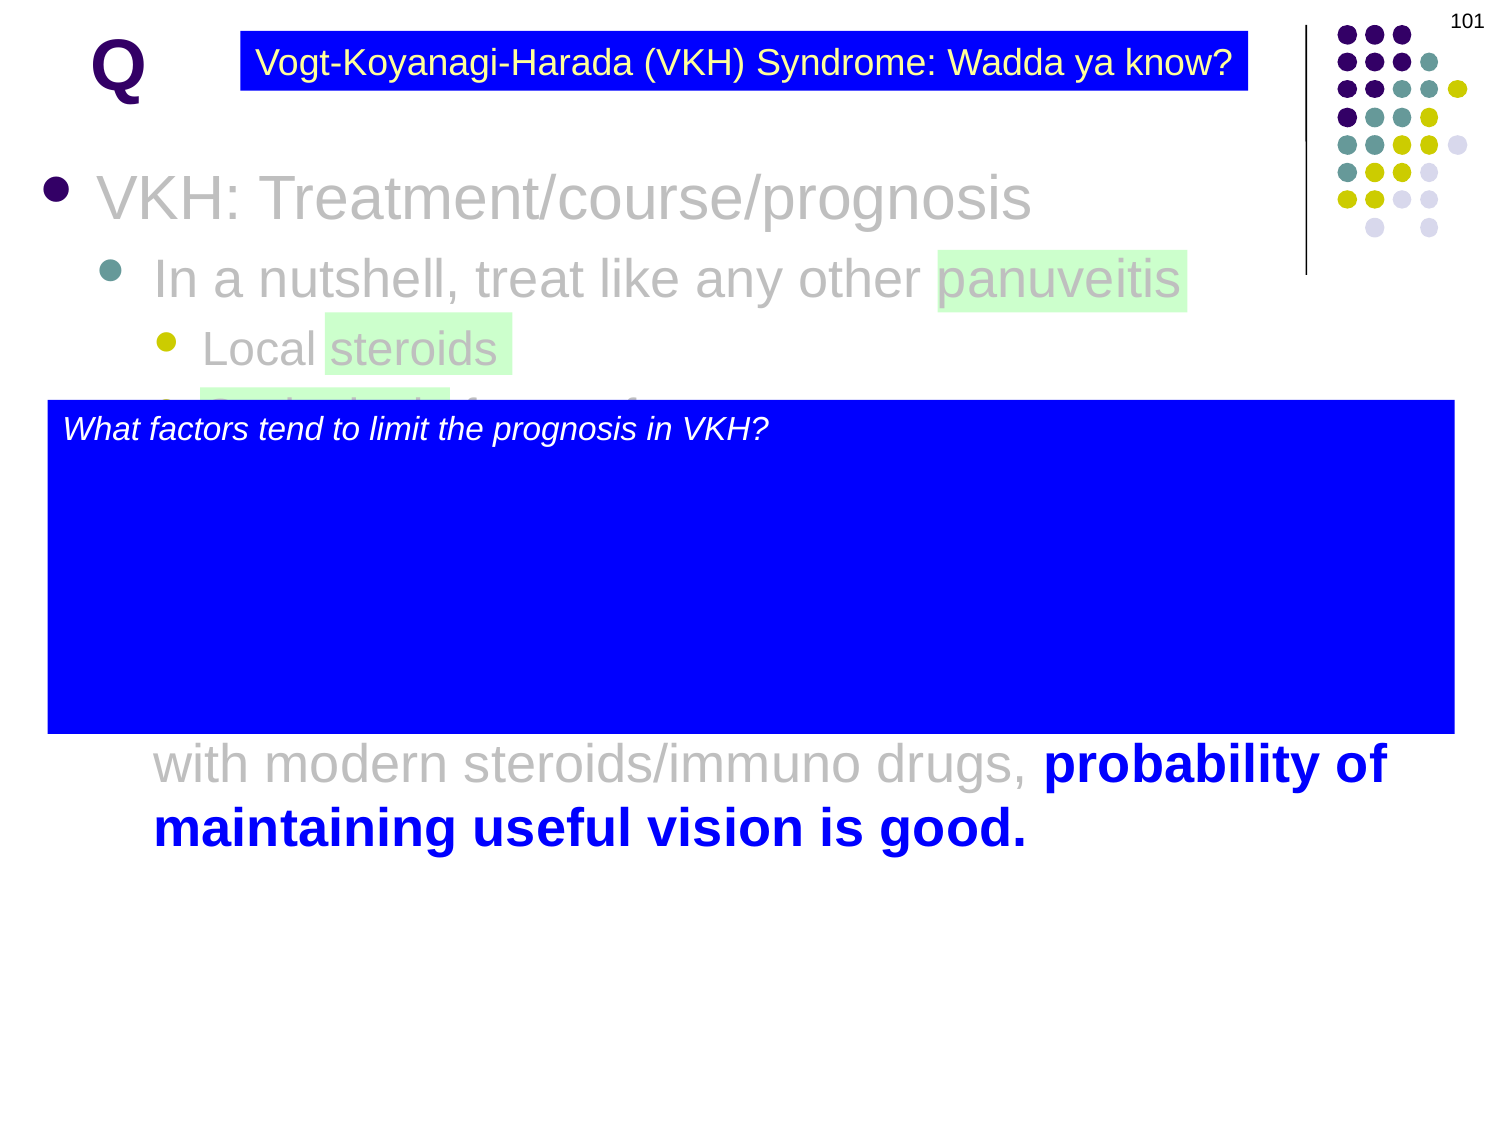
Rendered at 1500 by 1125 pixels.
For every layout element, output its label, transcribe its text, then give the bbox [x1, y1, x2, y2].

title Q [75, 20, 1313, 113]
slide_number 101 [1149, 0, 1500, 75]
list VKH: Treatment/course/prognosis In a nutshell, treat like any other panuveitis Local steroids Cycloplegia for comfort +/- systemic steroids May need systemic immunomodulation/suppression What is the course? Chronic--waxing and waning What is the prognosis? Far better than it used to be—with modern steroids/immuno drugs, probability of maintaining useful vision is good. [24, 149, 1463, 1075]
text_box What factors tend to limit the prognosis in VKH? The sequelae of the severe intraocular inflammation that characterizes the disease What are some of these sight-threatening sequelae? --Secondary angle-closure glaucoma --Cataracts that are difficult to manage successfully due to intra- and/or post-op complications --Retinal neovascularization --Phthisis [47, 399, 1455, 734]
